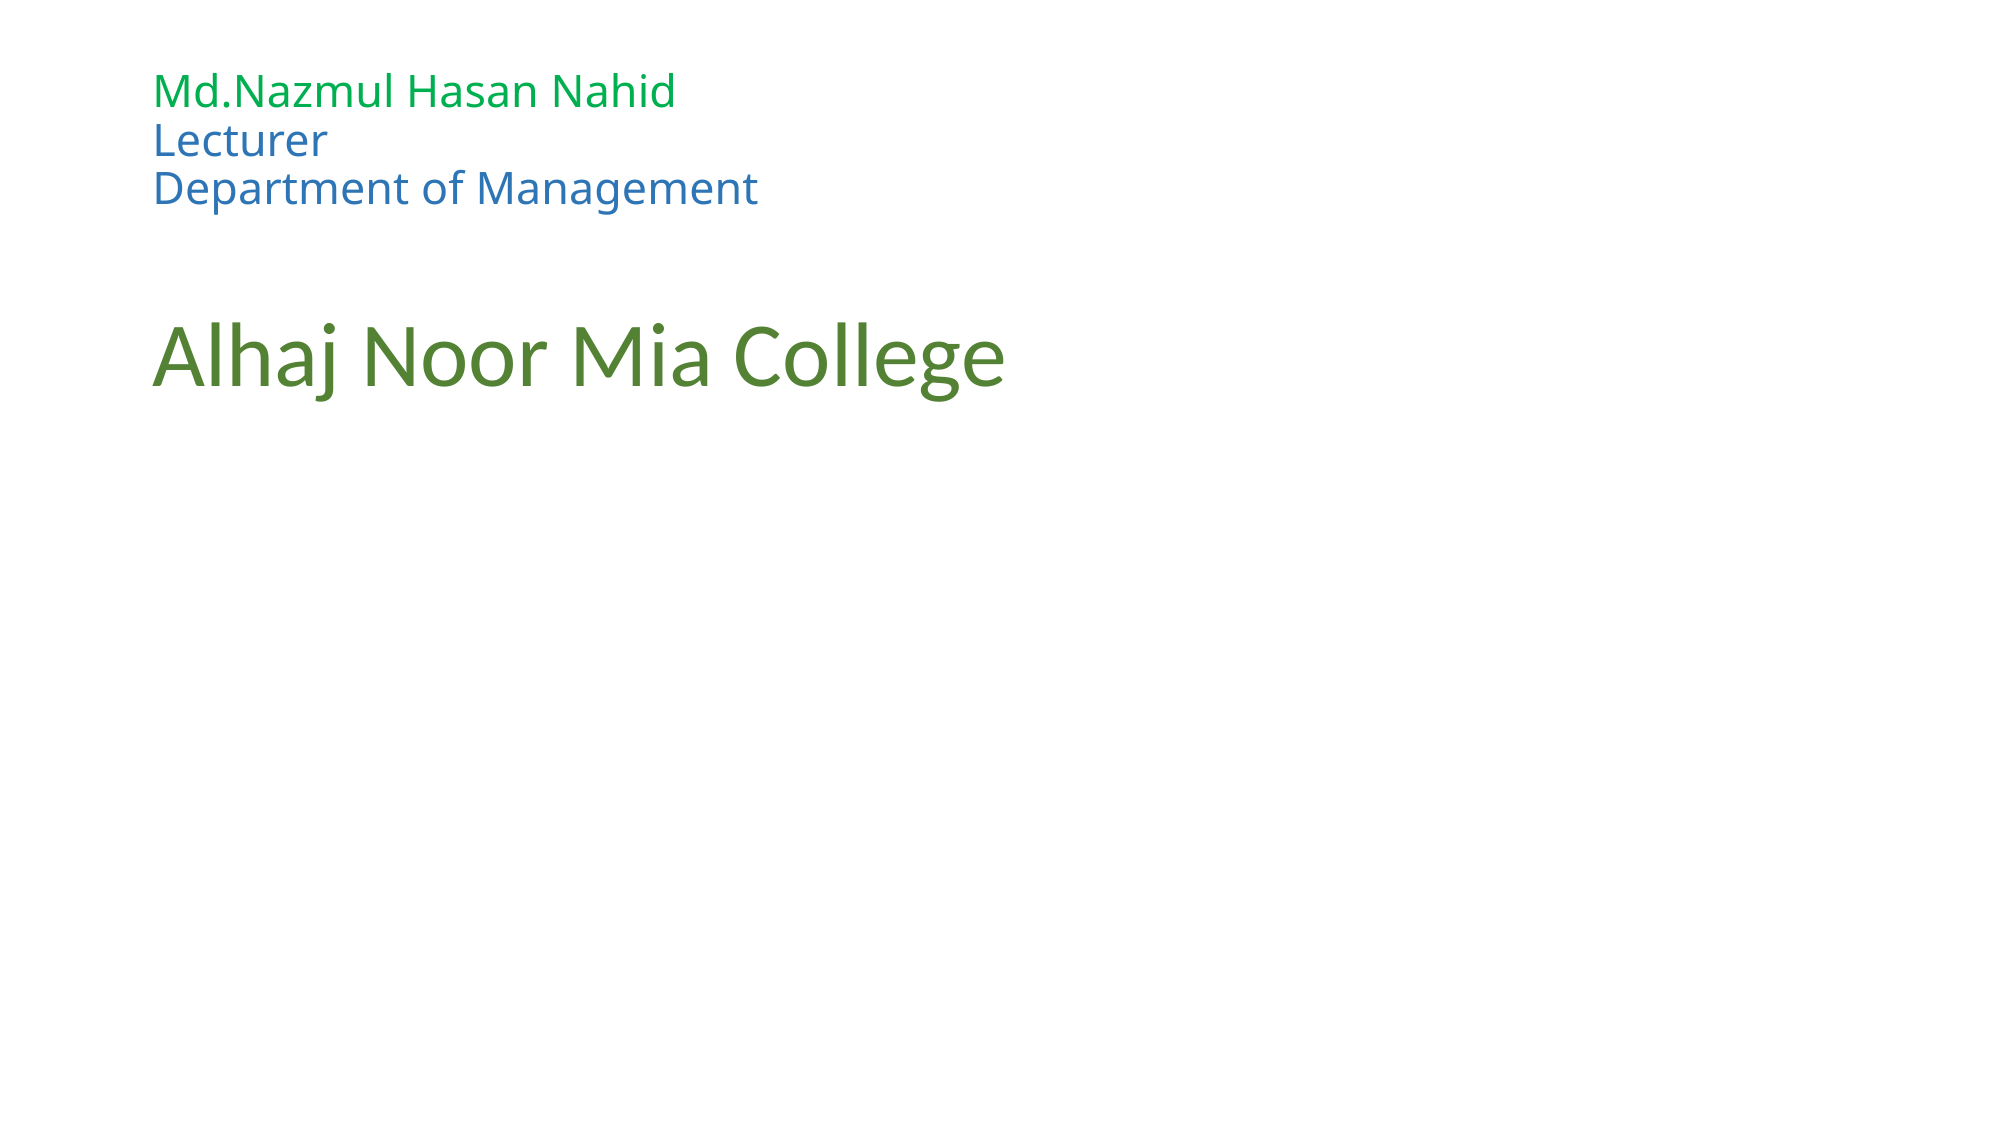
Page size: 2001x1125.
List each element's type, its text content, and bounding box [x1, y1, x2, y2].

list Alhaj Noor Mia College [137, 299, 1863, 1014]
title Md.Nazmul Hasan Nahid Lecturer Department of Management [137, 59, 1863, 278]
